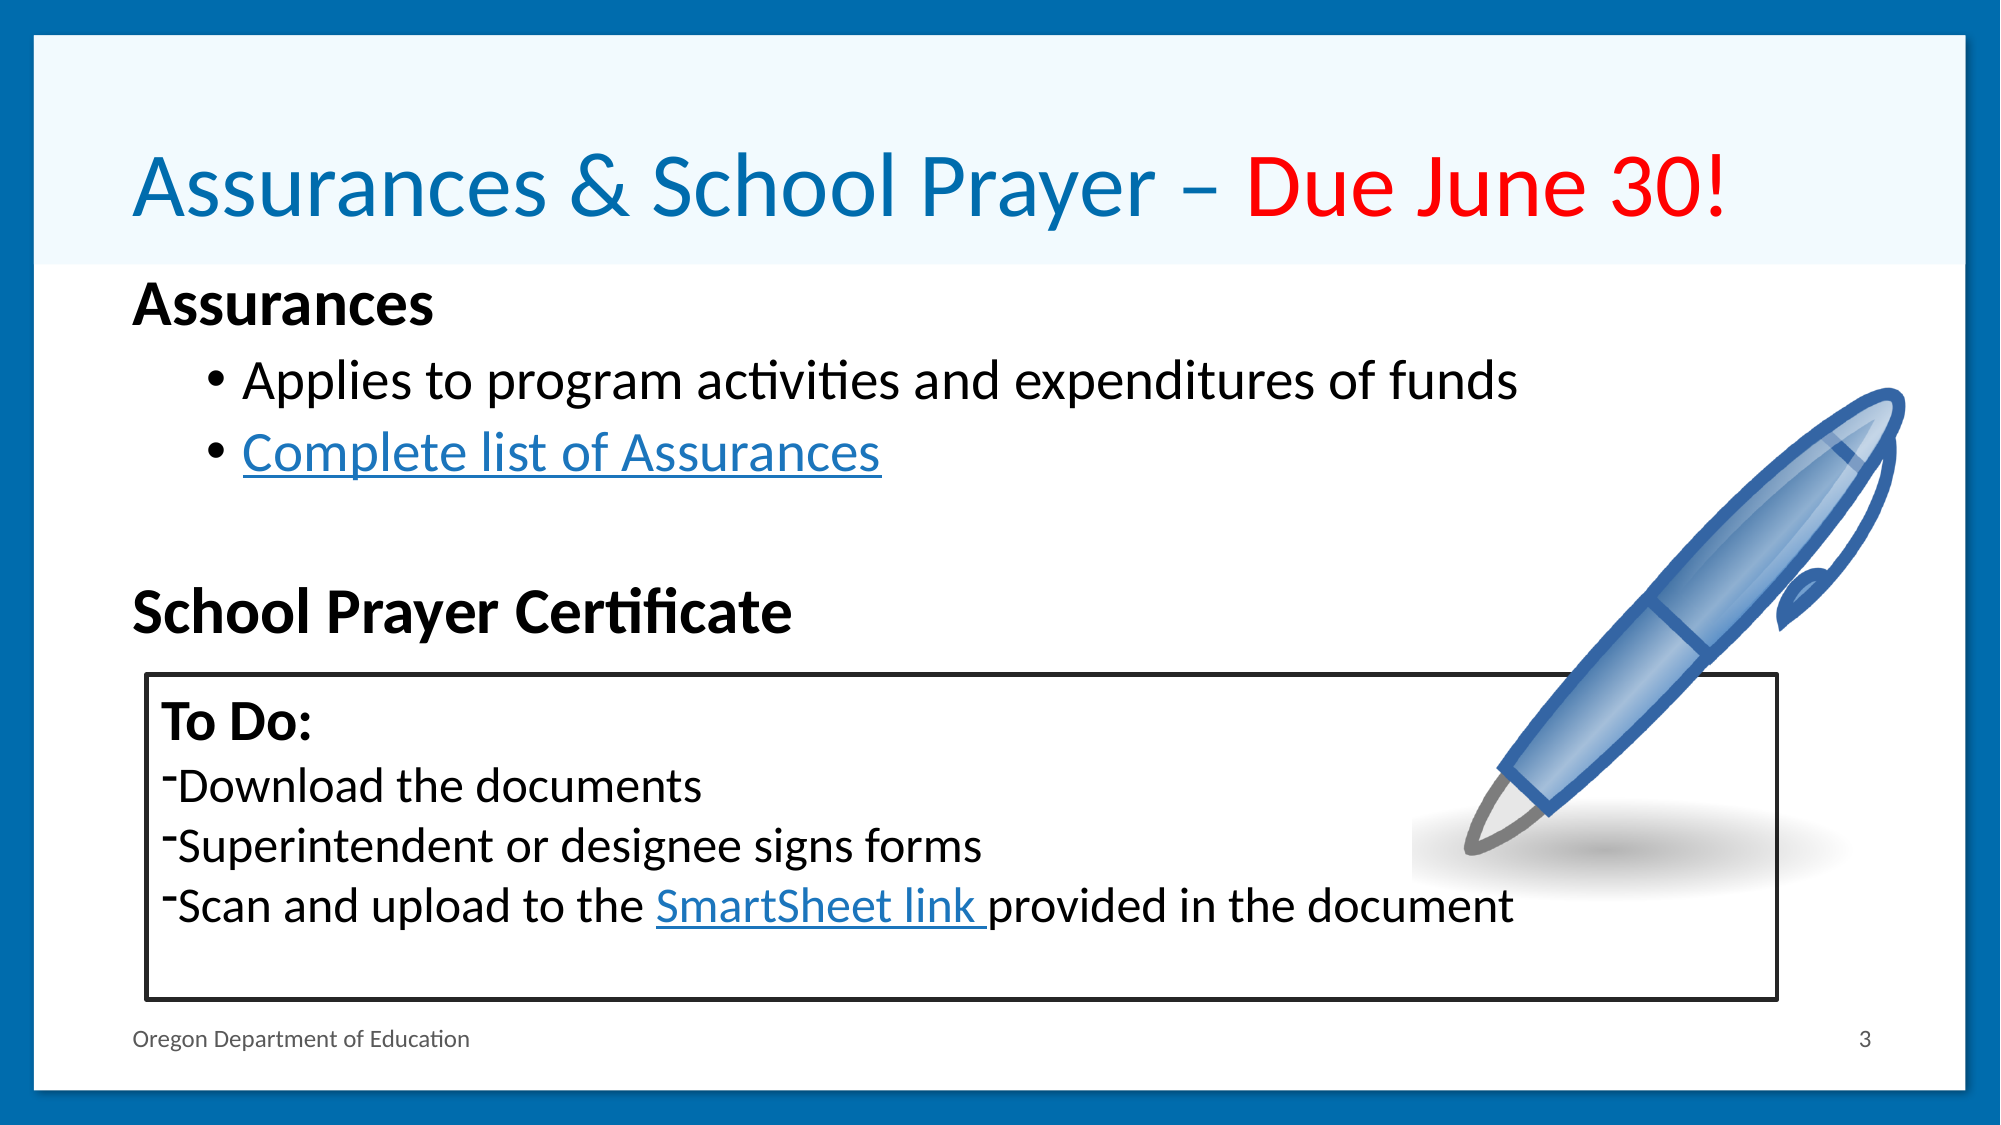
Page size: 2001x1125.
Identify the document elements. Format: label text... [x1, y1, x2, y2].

slide_number 3 [1412, 1007, 1887, 1068]
title Assurances & School Prayer – Due June 30! [117, 75, 1887, 244]
picture [1412, 345, 2000, 967]
text_box To Do: Download the documents Superintendent or designee signs forms Scan and upload to the SmartSheet link provided in the document [146, 674, 1778, 1000]
list Assurances Applies to program activities and expenditures of funds Complete list of Assurances School Prayer Certificate [117, 261, 1887, 657]
footer Oregon Department of Education [117, 1007, 588, 1068]
